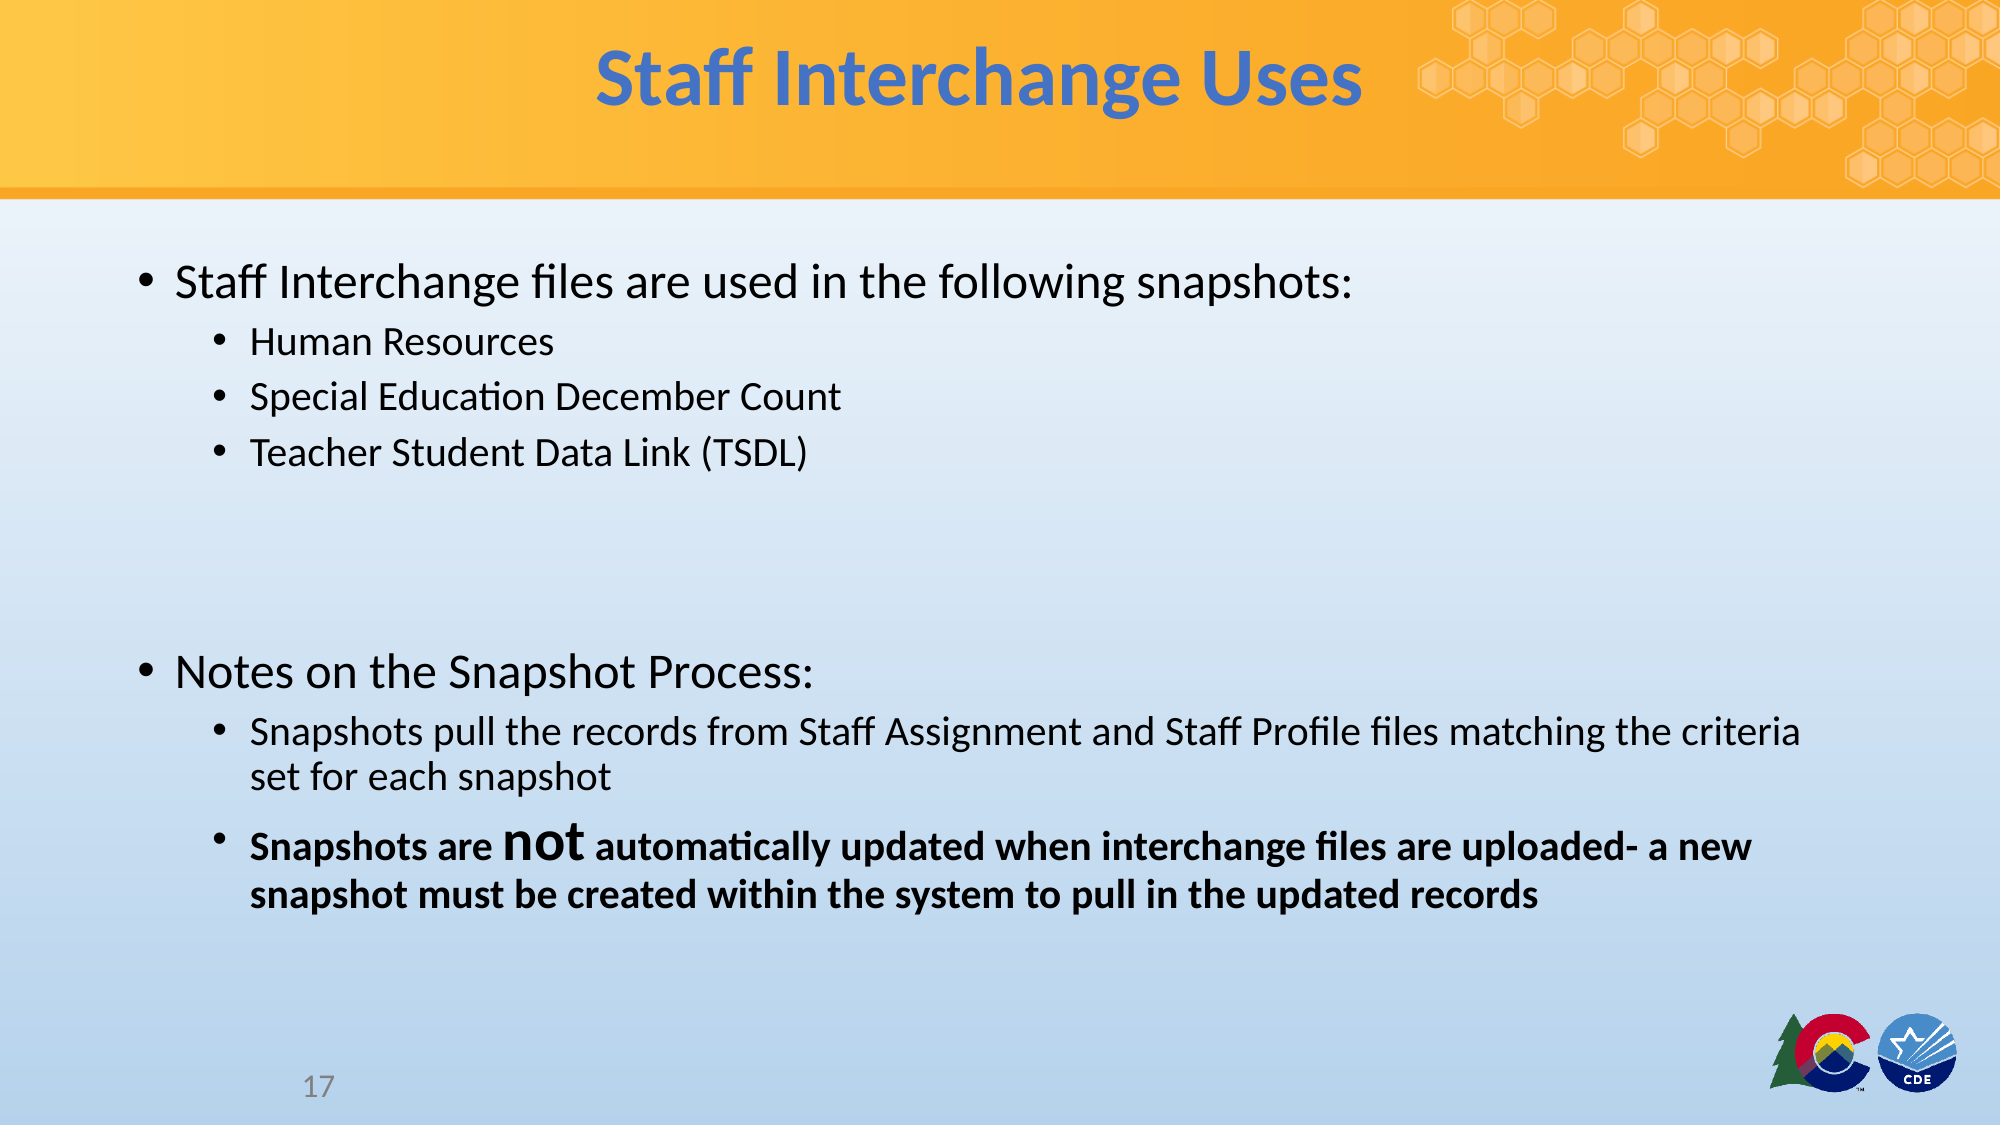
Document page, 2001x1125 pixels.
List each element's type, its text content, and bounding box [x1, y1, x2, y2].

slide_number 17 [286, 1054, 625, 1115]
picture [0, 0, 2000, 200]
title Staff Interchange Uses [72, 33, 1888, 182]
list Staff Interchange files are used in the following snapshots: Human Resources Special Education December Count Teacher Student Data Link (TSDL) Notes on the Snapshot Process: Snapshots pull the records from Staff Assignment and Staff Profile files matching the criteria set for each snapshot Snapshots are not automatically updated when interchange files are uploaded- a new snapshot must be created within the system to pull in the updated records [137, 254, 1863, 969]
picture [1768, 1012, 1957, 1093]
